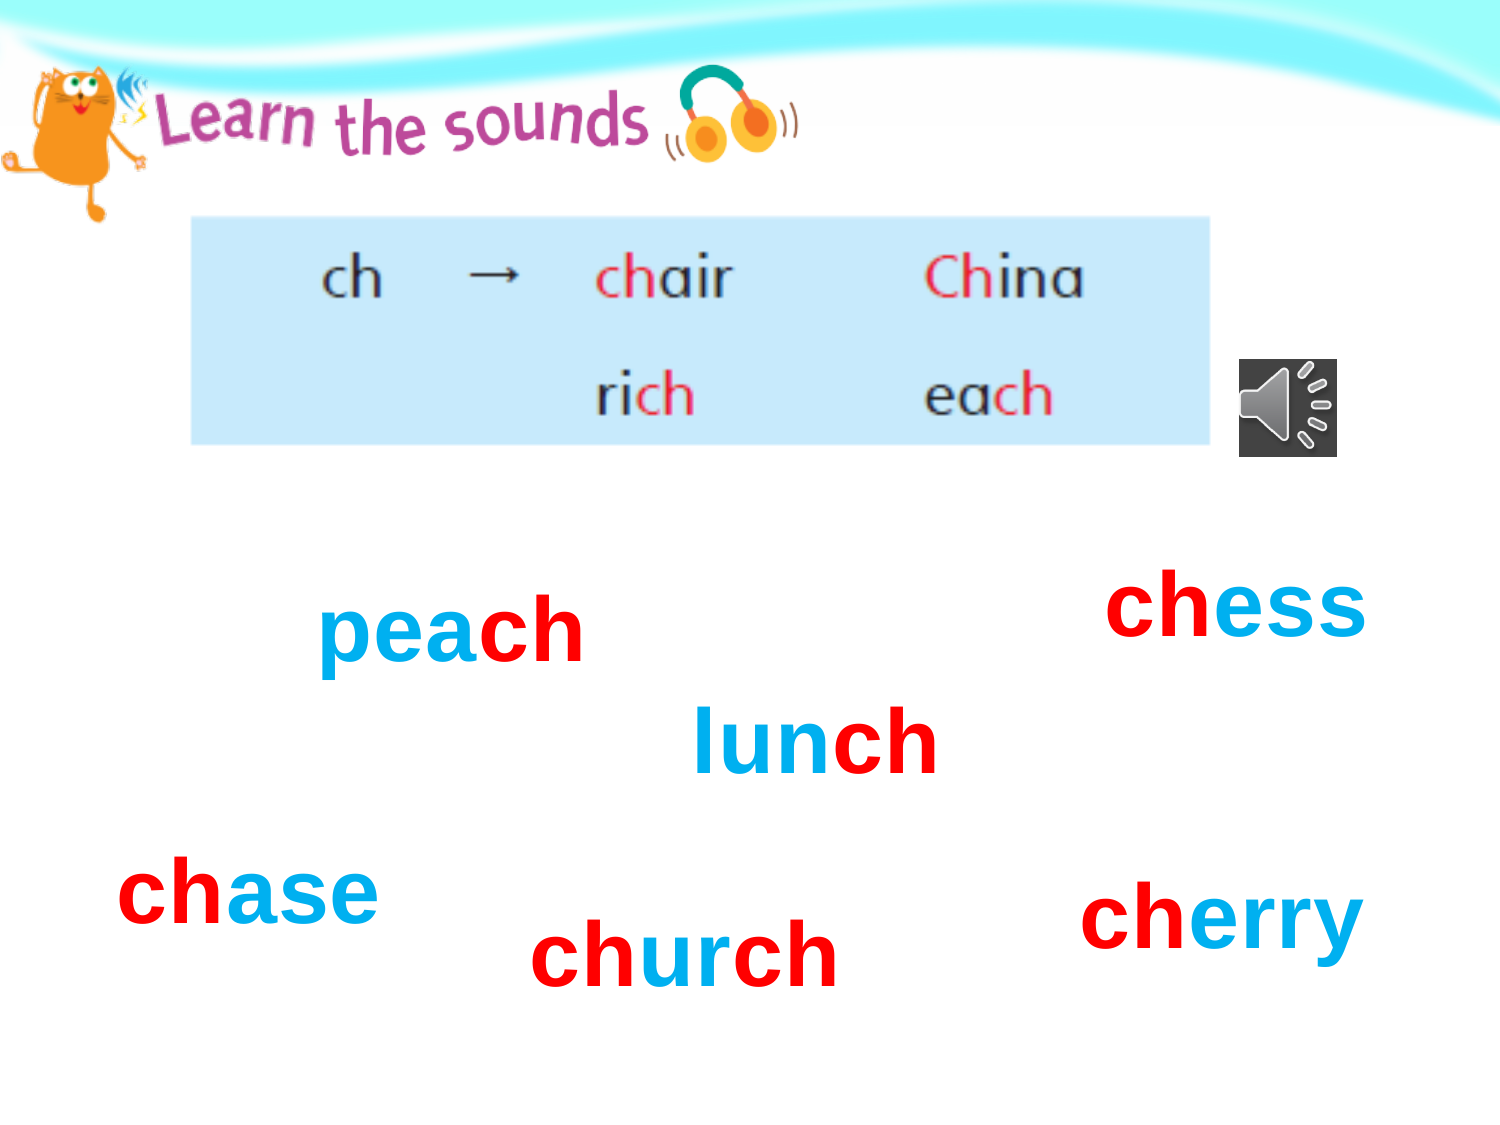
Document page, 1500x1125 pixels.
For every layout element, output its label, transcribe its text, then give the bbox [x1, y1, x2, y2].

text_box peach [302, 562, 602, 688]
picture [162, 187, 1338, 459]
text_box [0, 62, 801, 226]
text_box lunch [676, 674, 956, 800]
text_box church [514, 887, 856, 1013]
text_box chase [102, 824, 397, 950]
text_box chess [1089, 537, 1384, 663]
picture [0, 0, 1500, 126]
text_box cherry [1064, 849, 1381, 975]
